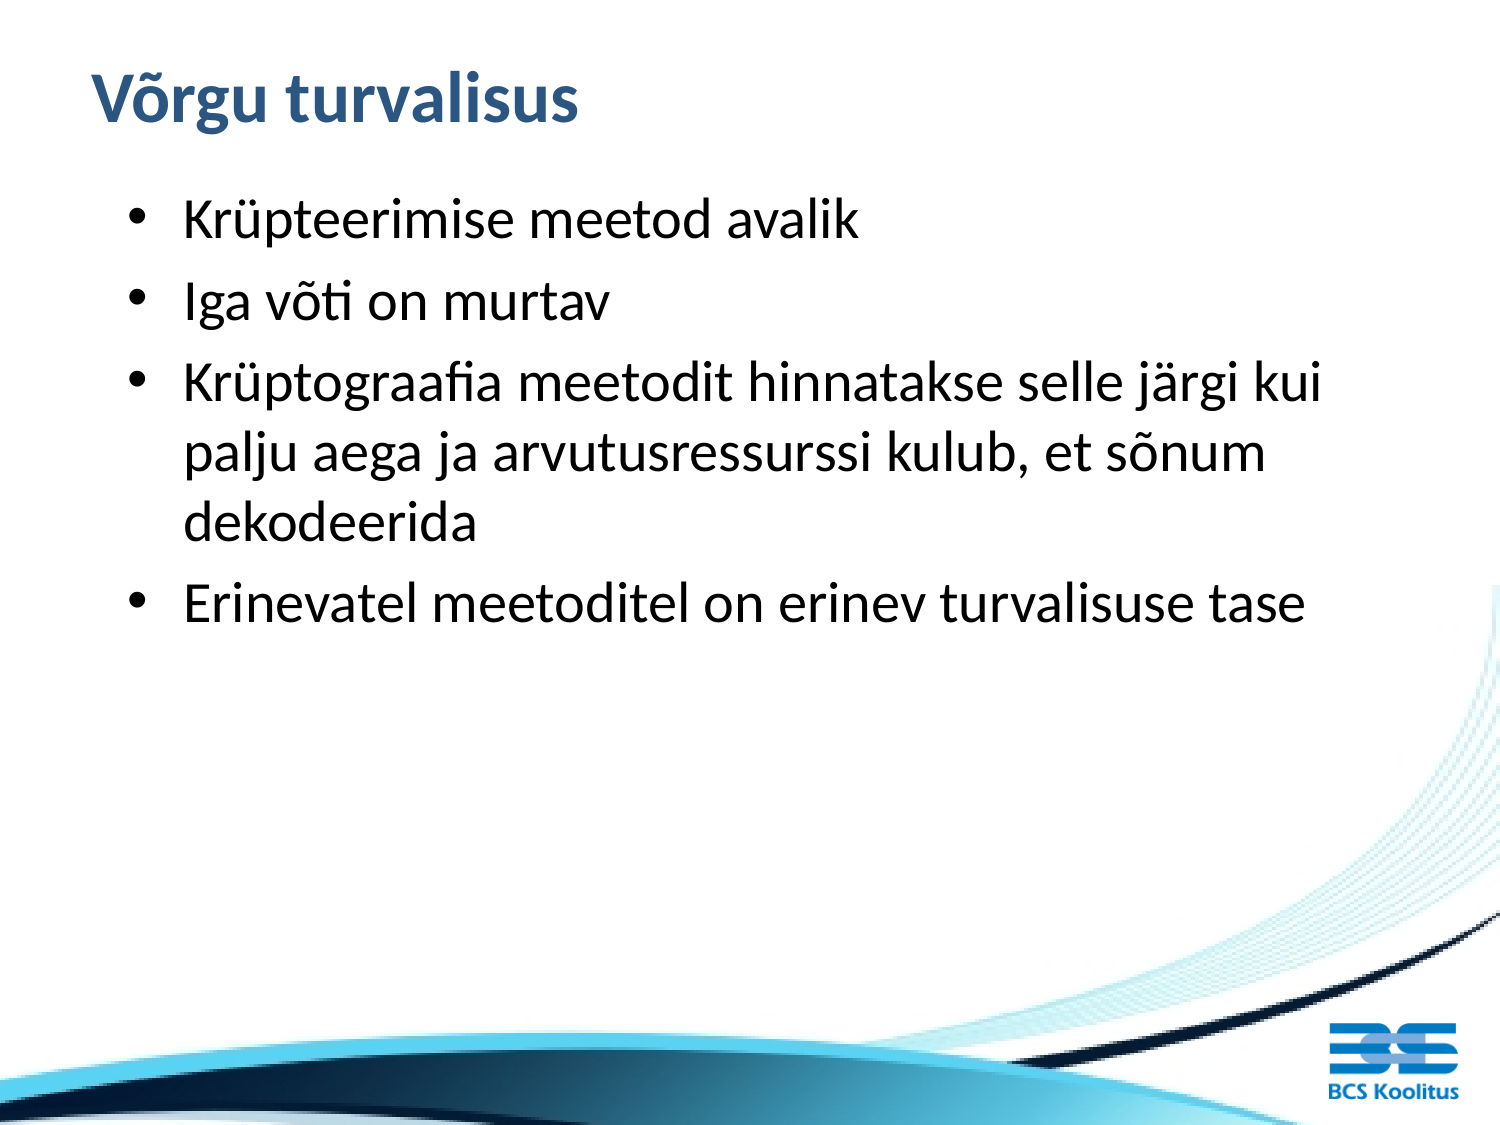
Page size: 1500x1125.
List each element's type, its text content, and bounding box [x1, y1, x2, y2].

list Krüpteerimise meetod avalik Iga võti on murtav Krüptograafia meetodit hinnatakse selle järgi kui palju aega ja arvutusressurssi kulub, et sõnum dekodeerida Erinevatel meetoditel on erinev turvalisuse tase [112, 172, 1409, 986]
title Võrgu turvalisus [76, 0, 1427, 188]
picture [0, 585, 1500, 1125]
